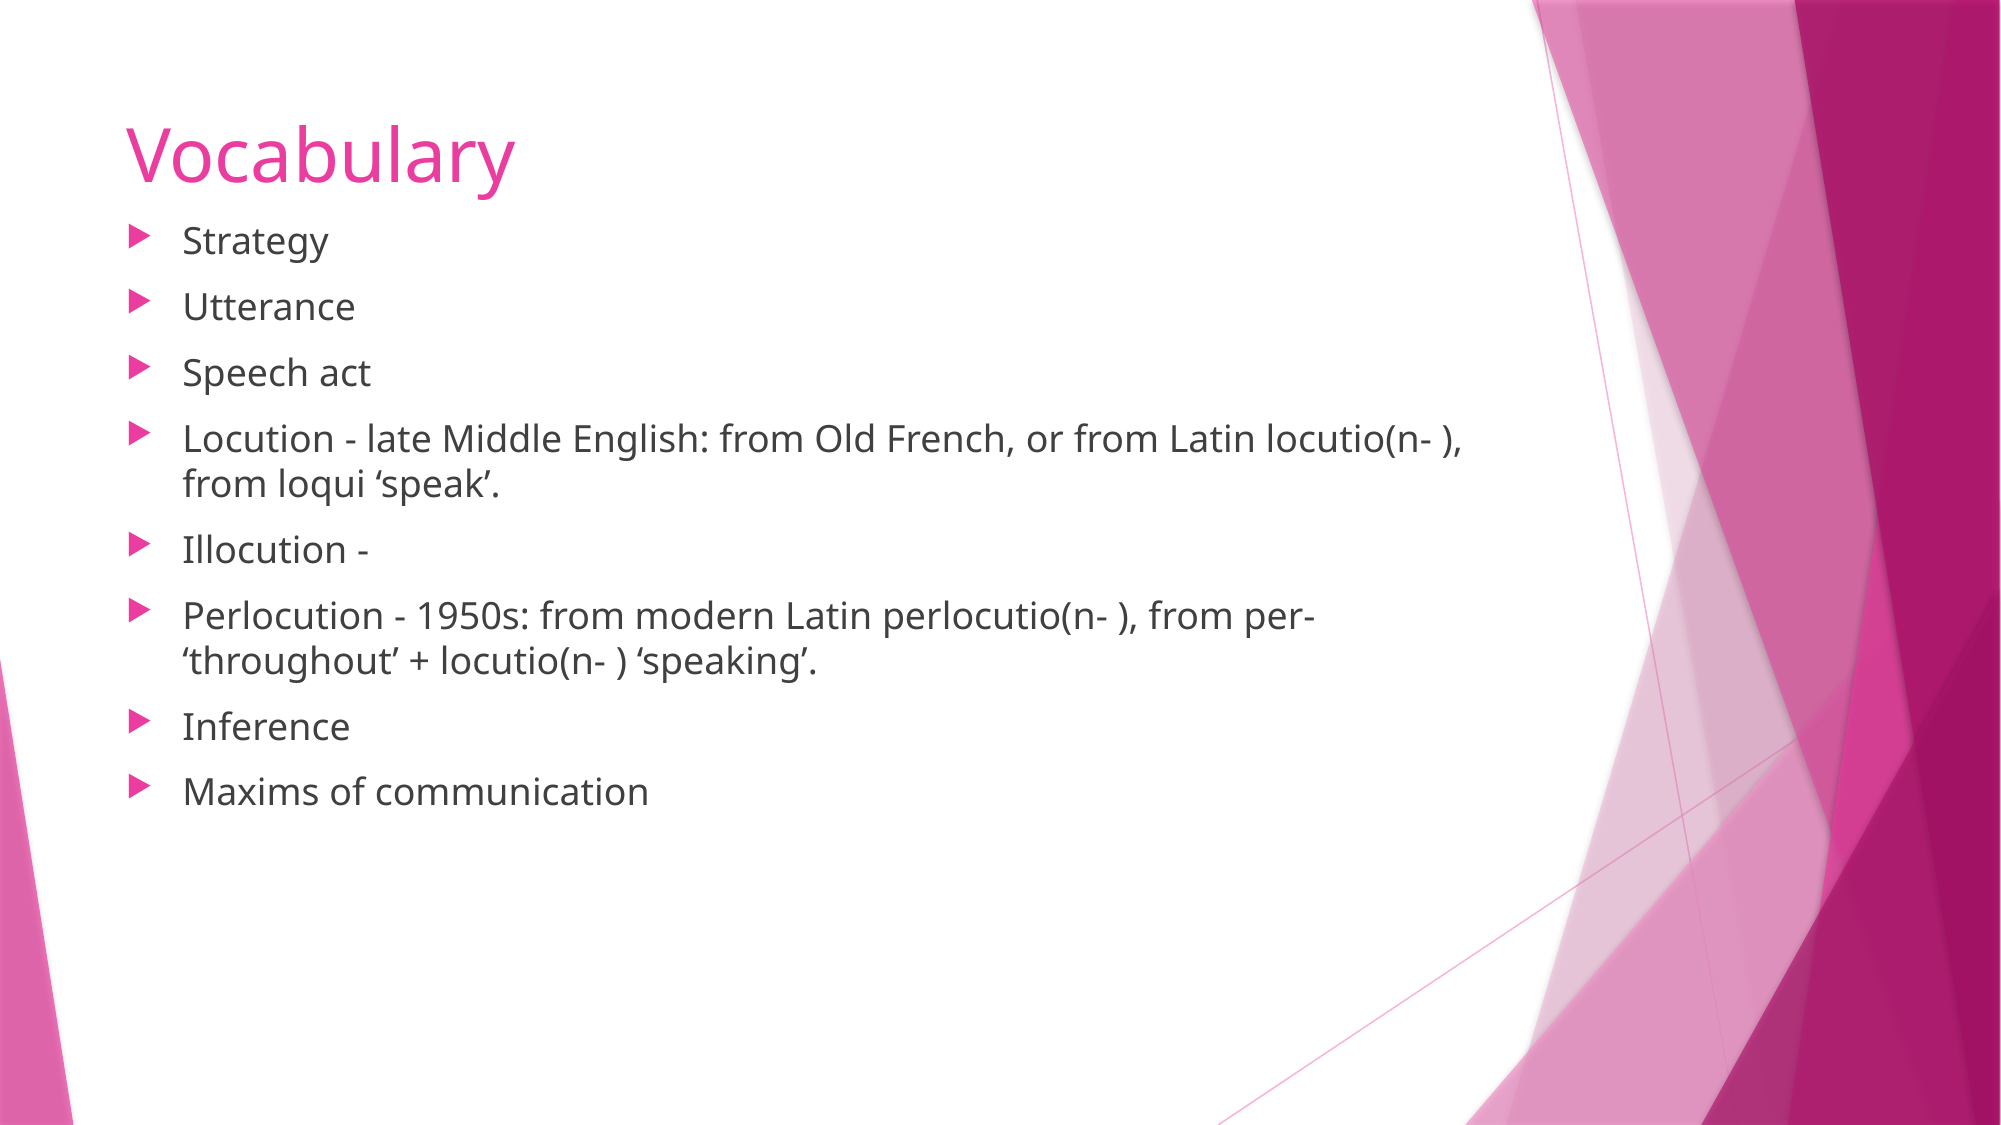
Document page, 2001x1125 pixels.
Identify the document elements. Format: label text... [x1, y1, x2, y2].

title Vocabulary [111, 99, 1522, 210]
list Strategy Utterance Speech act Locution - late Middle English: from Old French, or from Latin locutio(n- ), from loqui ‘speak’. Illocution - Perlocution - 1950s: from modern Latin perlocutio(n- ), from per- ‘throughout’ + locutio(n- ) ‘speaking’. Inference Maxims of communication [111, 210, 1522, 1008]
